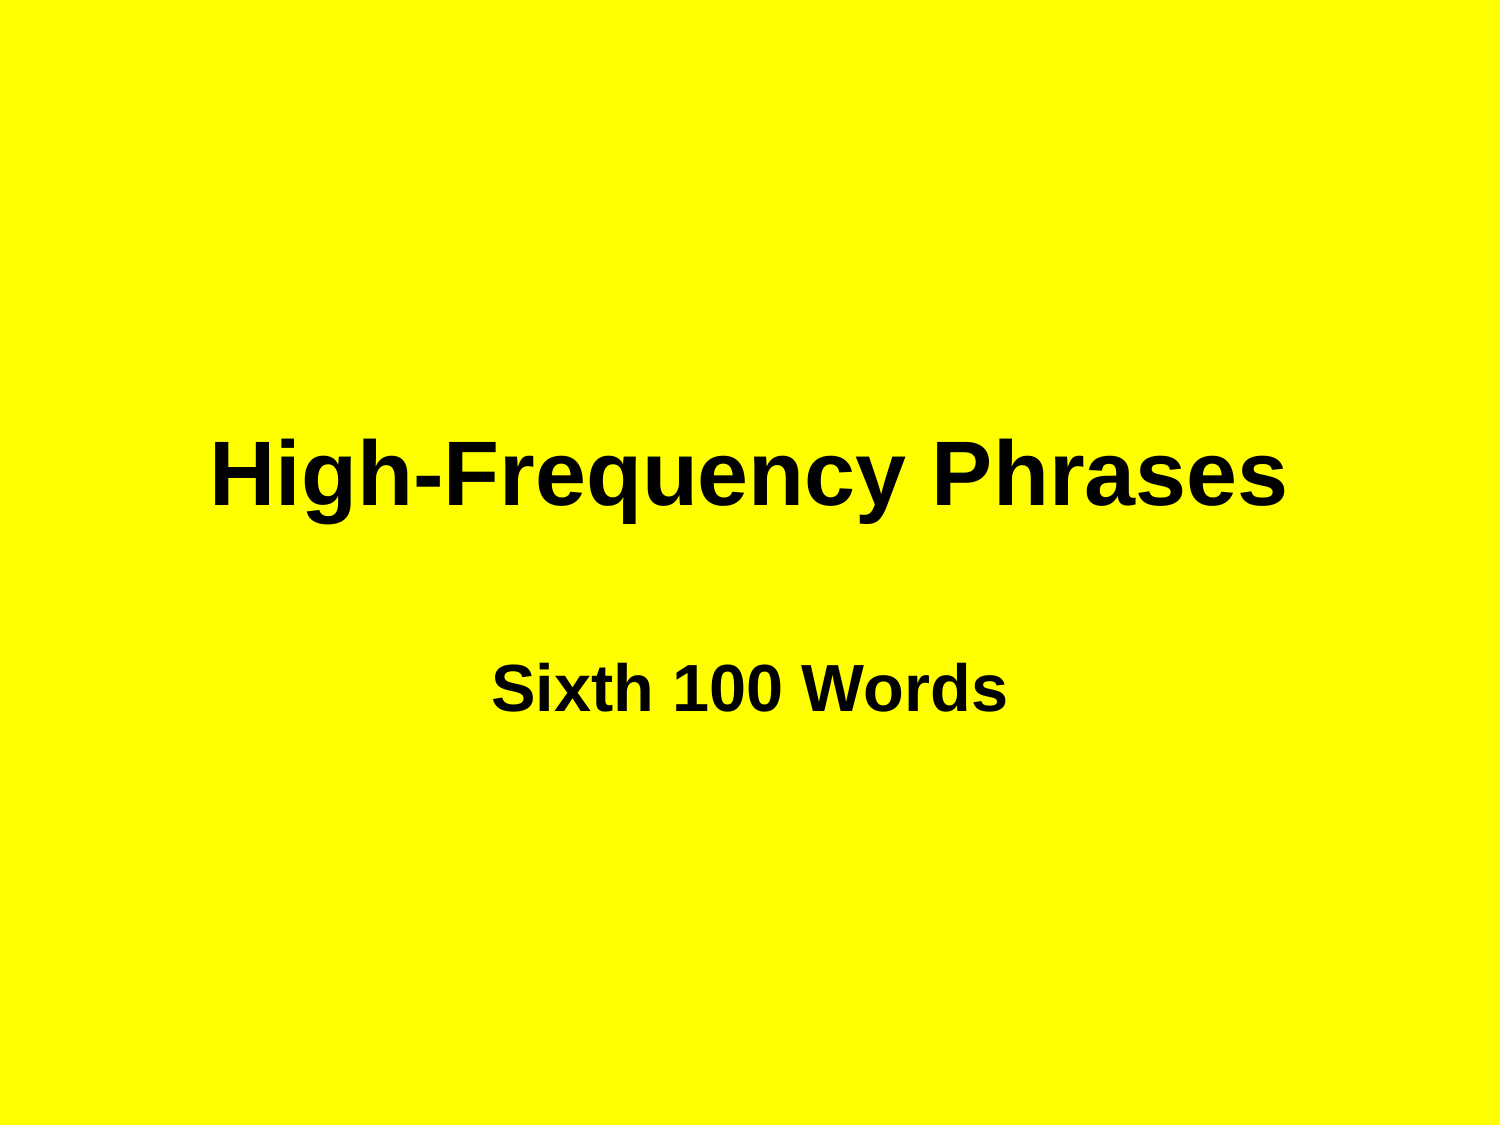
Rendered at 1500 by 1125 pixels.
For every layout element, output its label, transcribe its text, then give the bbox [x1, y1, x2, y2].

title High-Frequency Phrases [112, 375, 1388, 563]
subtitle Sixth 100 Words [225, 637, 1275, 925]
